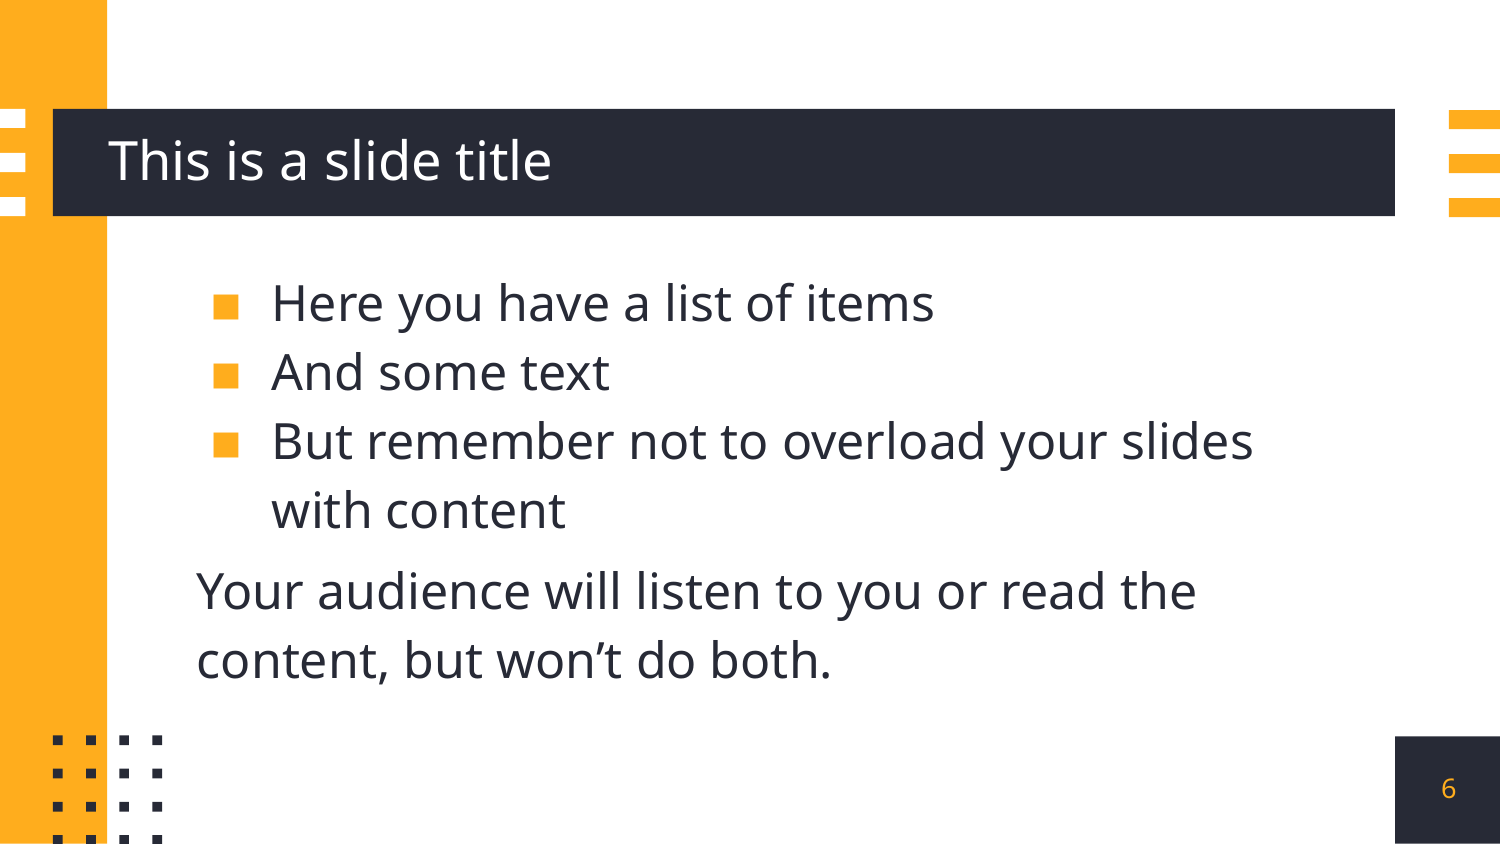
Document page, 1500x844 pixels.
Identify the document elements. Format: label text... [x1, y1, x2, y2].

list Here you have a list of items And some text But remember not to overload your slides with content Your audience will listen to you or read the content, but won’t do both. [196, 262, 1288, 736]
slide_number 6 [1395, 736, 1500, 844]
title This is a slide title [108, 108, 1396, 217]
